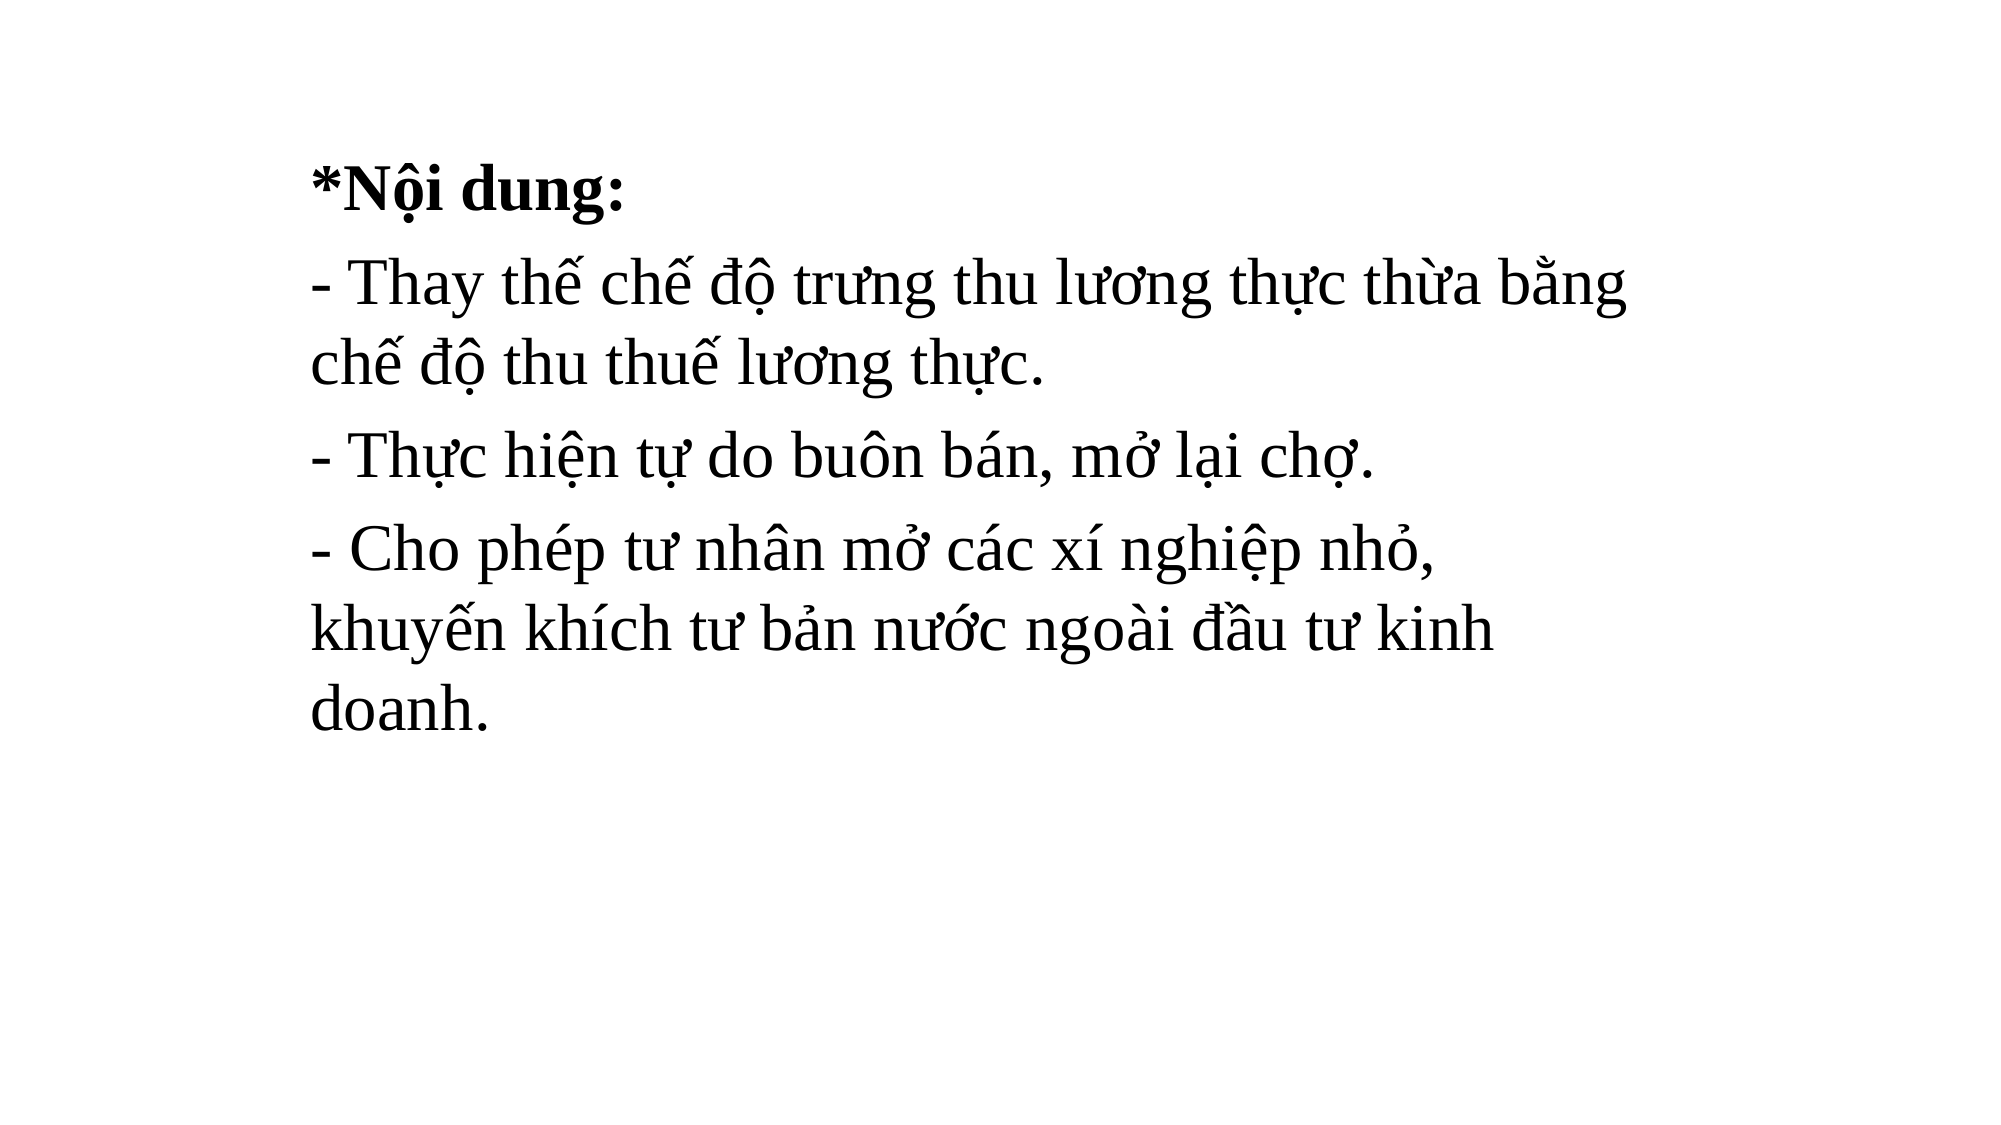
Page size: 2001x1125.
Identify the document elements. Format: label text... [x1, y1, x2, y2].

text_box *Nội dung: - Thay thế chế độ trưng thu lương thực thừa bằng chế độ thu thuế lương thực. - Thực hiện tự do buôn bán, mở lại chợ. - Cho phép tư nhân mở các xí nghiệp nhỏ, khuyến khích tư bản nước ngoài đầu tư kinh doanh. [295, 136, 1646, 880]
